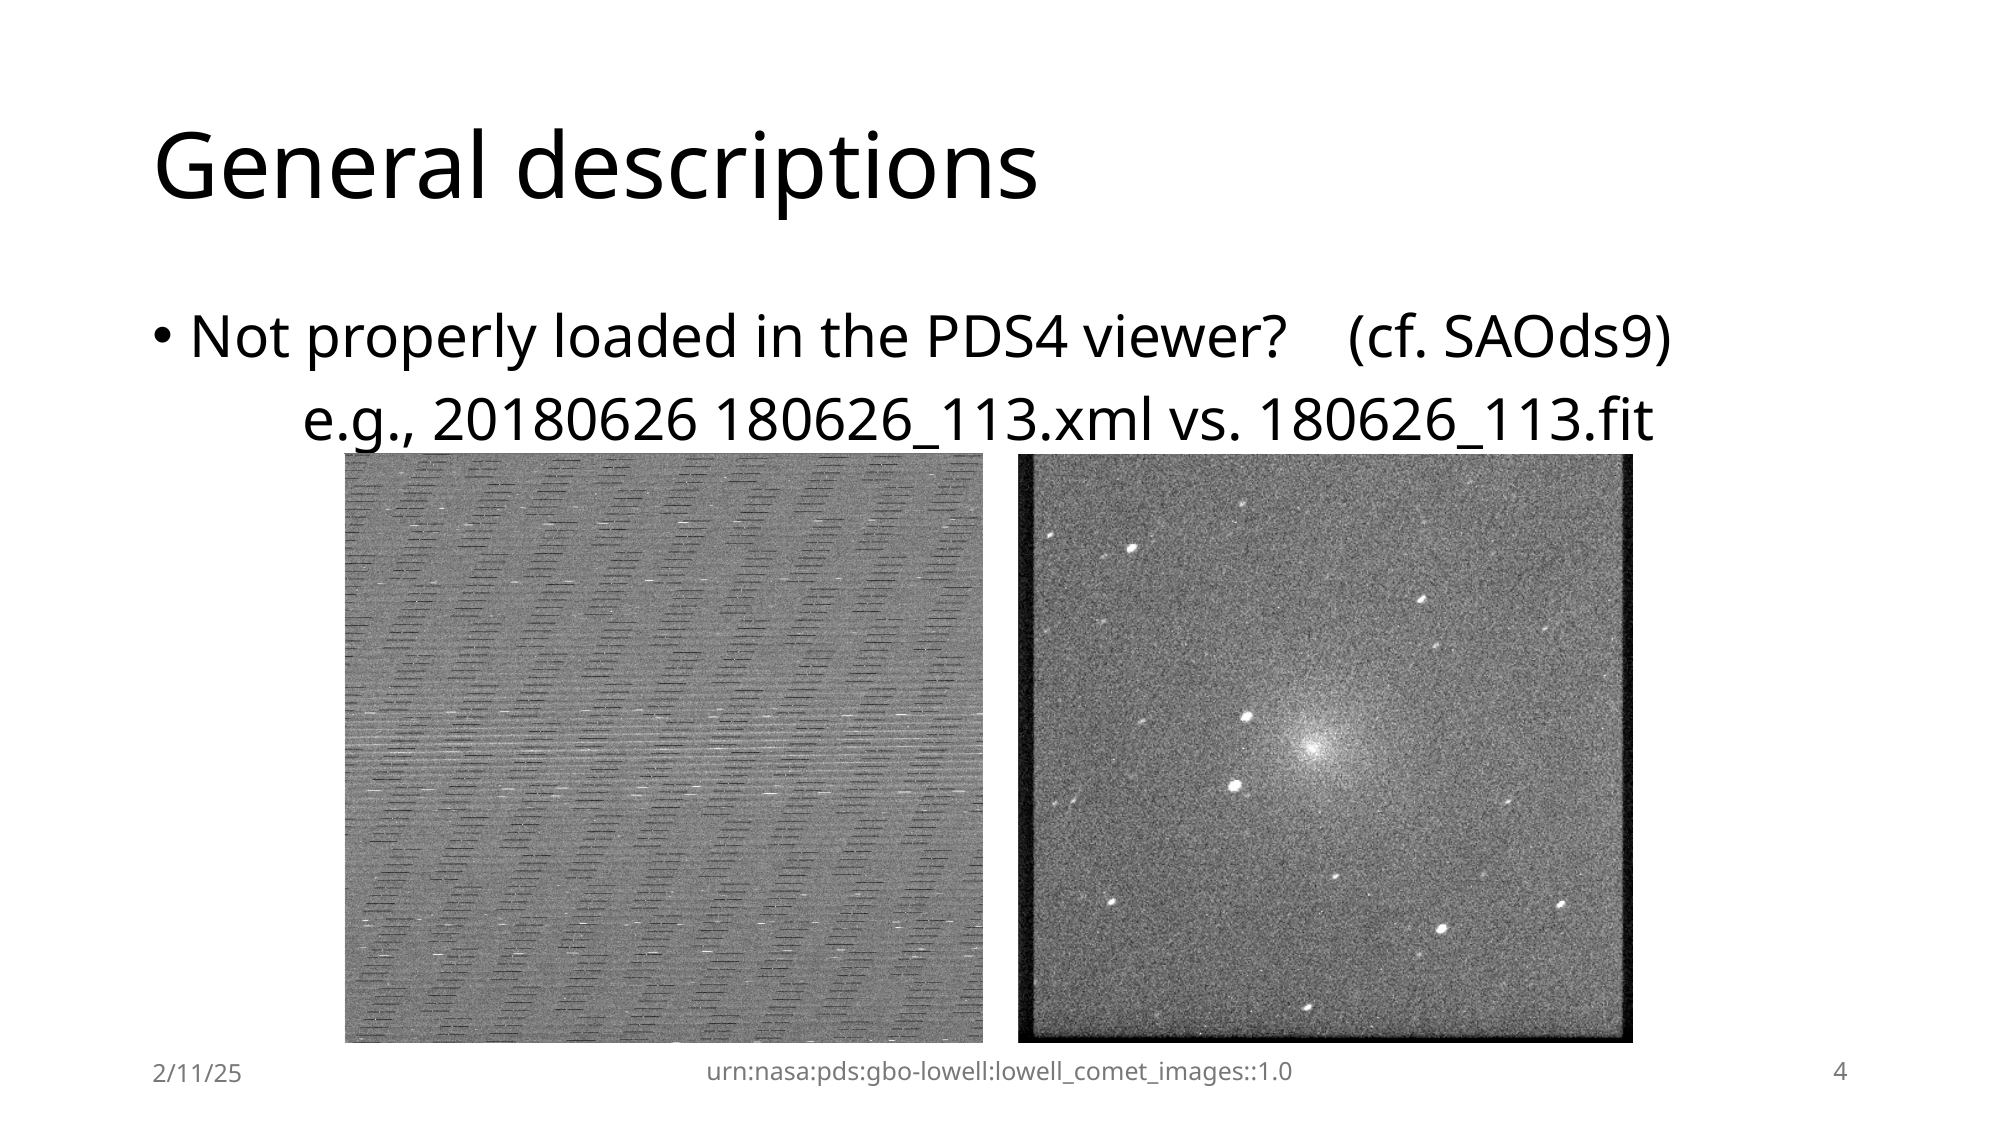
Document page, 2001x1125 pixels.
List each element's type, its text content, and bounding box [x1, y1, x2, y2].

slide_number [137, 1042, 588, 1103]
picture [343, 453, 983, 1044]
slide_number 4 [1412, 1042, 1863, 1103]
list Not properly loaded in the PDS4 viewer? (cf. SAOds9) e.g., 20180626 180626_113.xml vs. 180626_113.fit [137, 299, 1863, 1014]
footer urn:nasa:pds:gbo-lowell:lowell_comet_images::1.0 [662, 1042, 1338, 1103]
picture [1017, 454, 1634, 1044]
title General descriptions [137, 59, 1863, 278]
